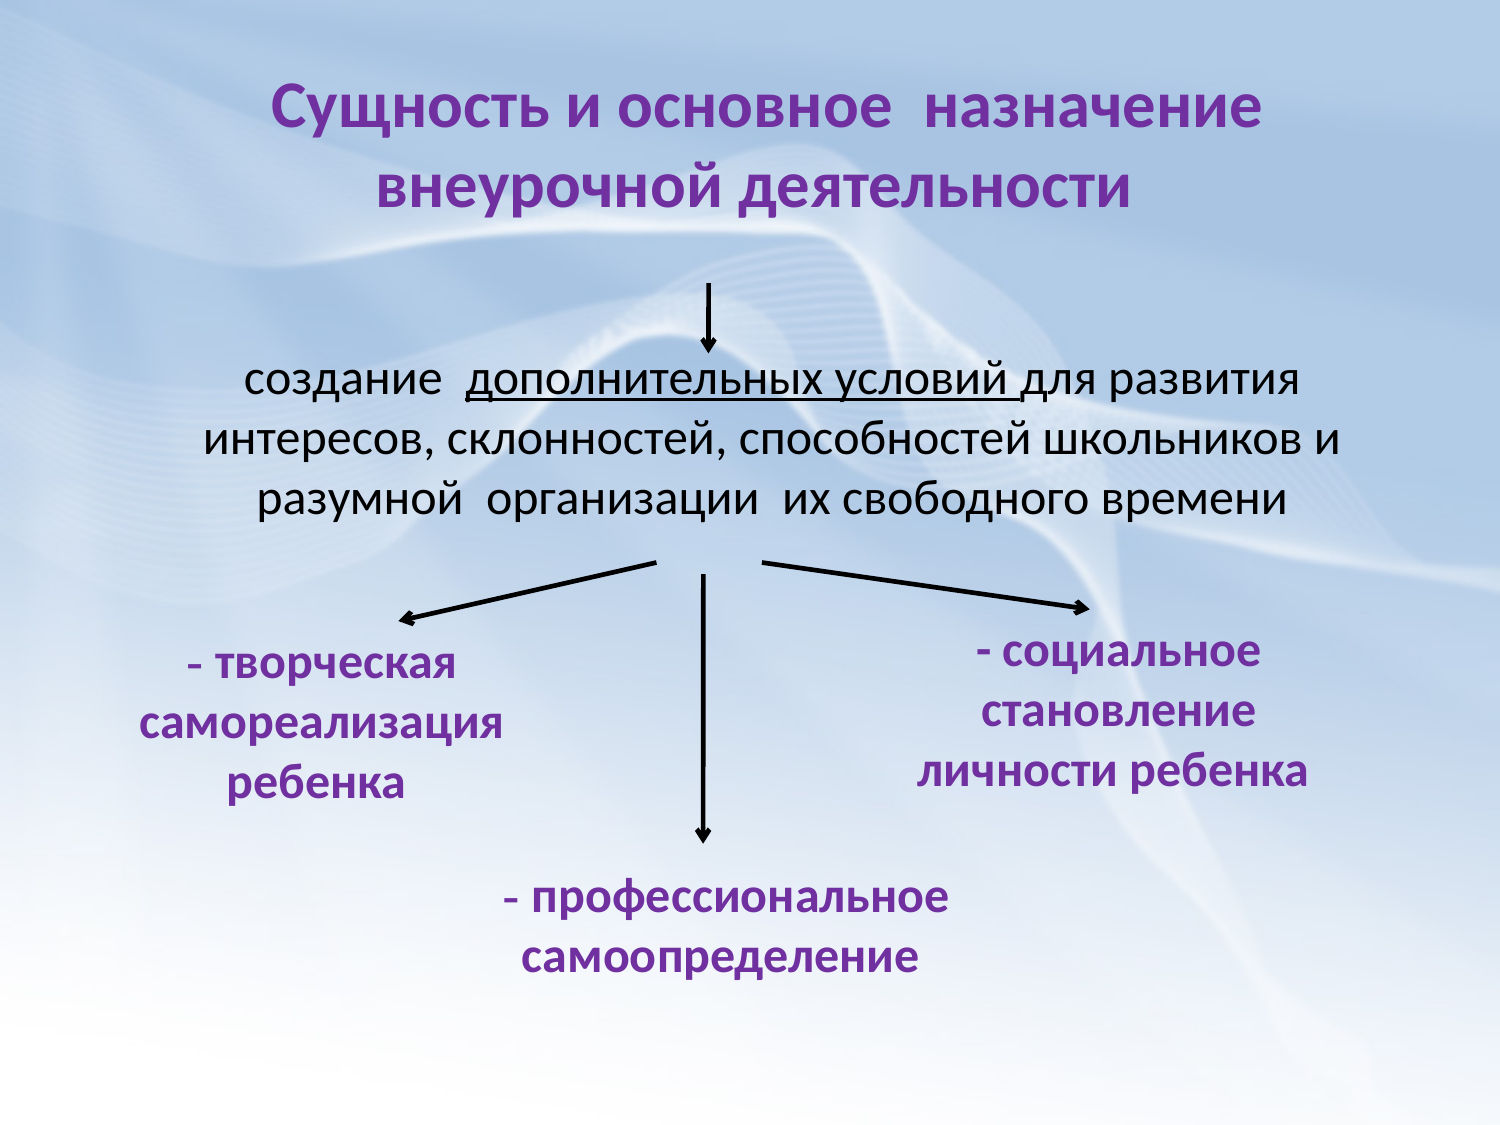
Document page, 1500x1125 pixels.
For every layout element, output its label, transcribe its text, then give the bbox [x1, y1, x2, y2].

title Сущность и основное назначение внеурочной деятельности [86, 48, 1437, 234]
text_box - профессиональное самоопределение [351, 855, 1102, 991]
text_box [398, 562, 657, 622]
text_box создание дополнительных условий для развития интересов, склонностей, способностей школьников и разумной организации их свободного времени [110, 337, 1435, 532]
text_box - творческая самореализация ребенка [105, 621, 539, 816]
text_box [761, 562, 1091, 610]
text_box - социальное становление личности ребенка [890, 609, 1348, 805]
picture [0, 0, 1500, 1125]
